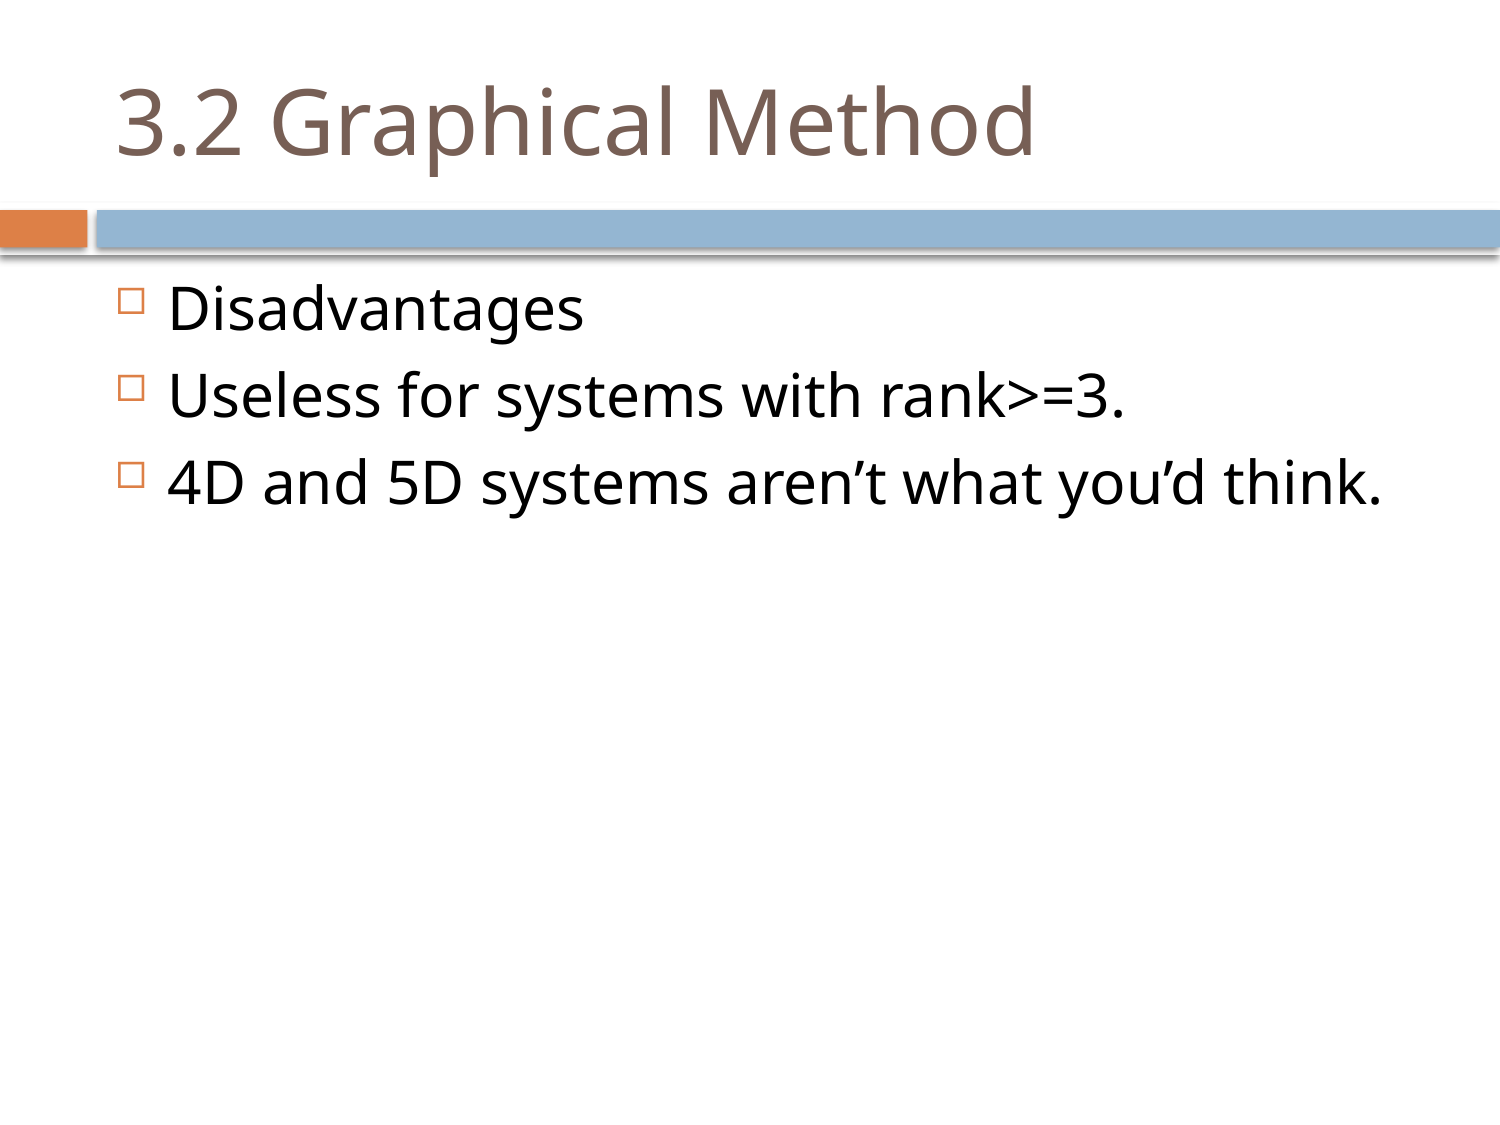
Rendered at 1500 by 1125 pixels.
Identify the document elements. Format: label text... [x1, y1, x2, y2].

title 3.2 Graphical Method [100, 37, 1438, 200]
list Disadvantages Useless for systems with rank>=3. 4D and 5D systems aren’t what you’d think. [100, 262, 1438, 1000]
